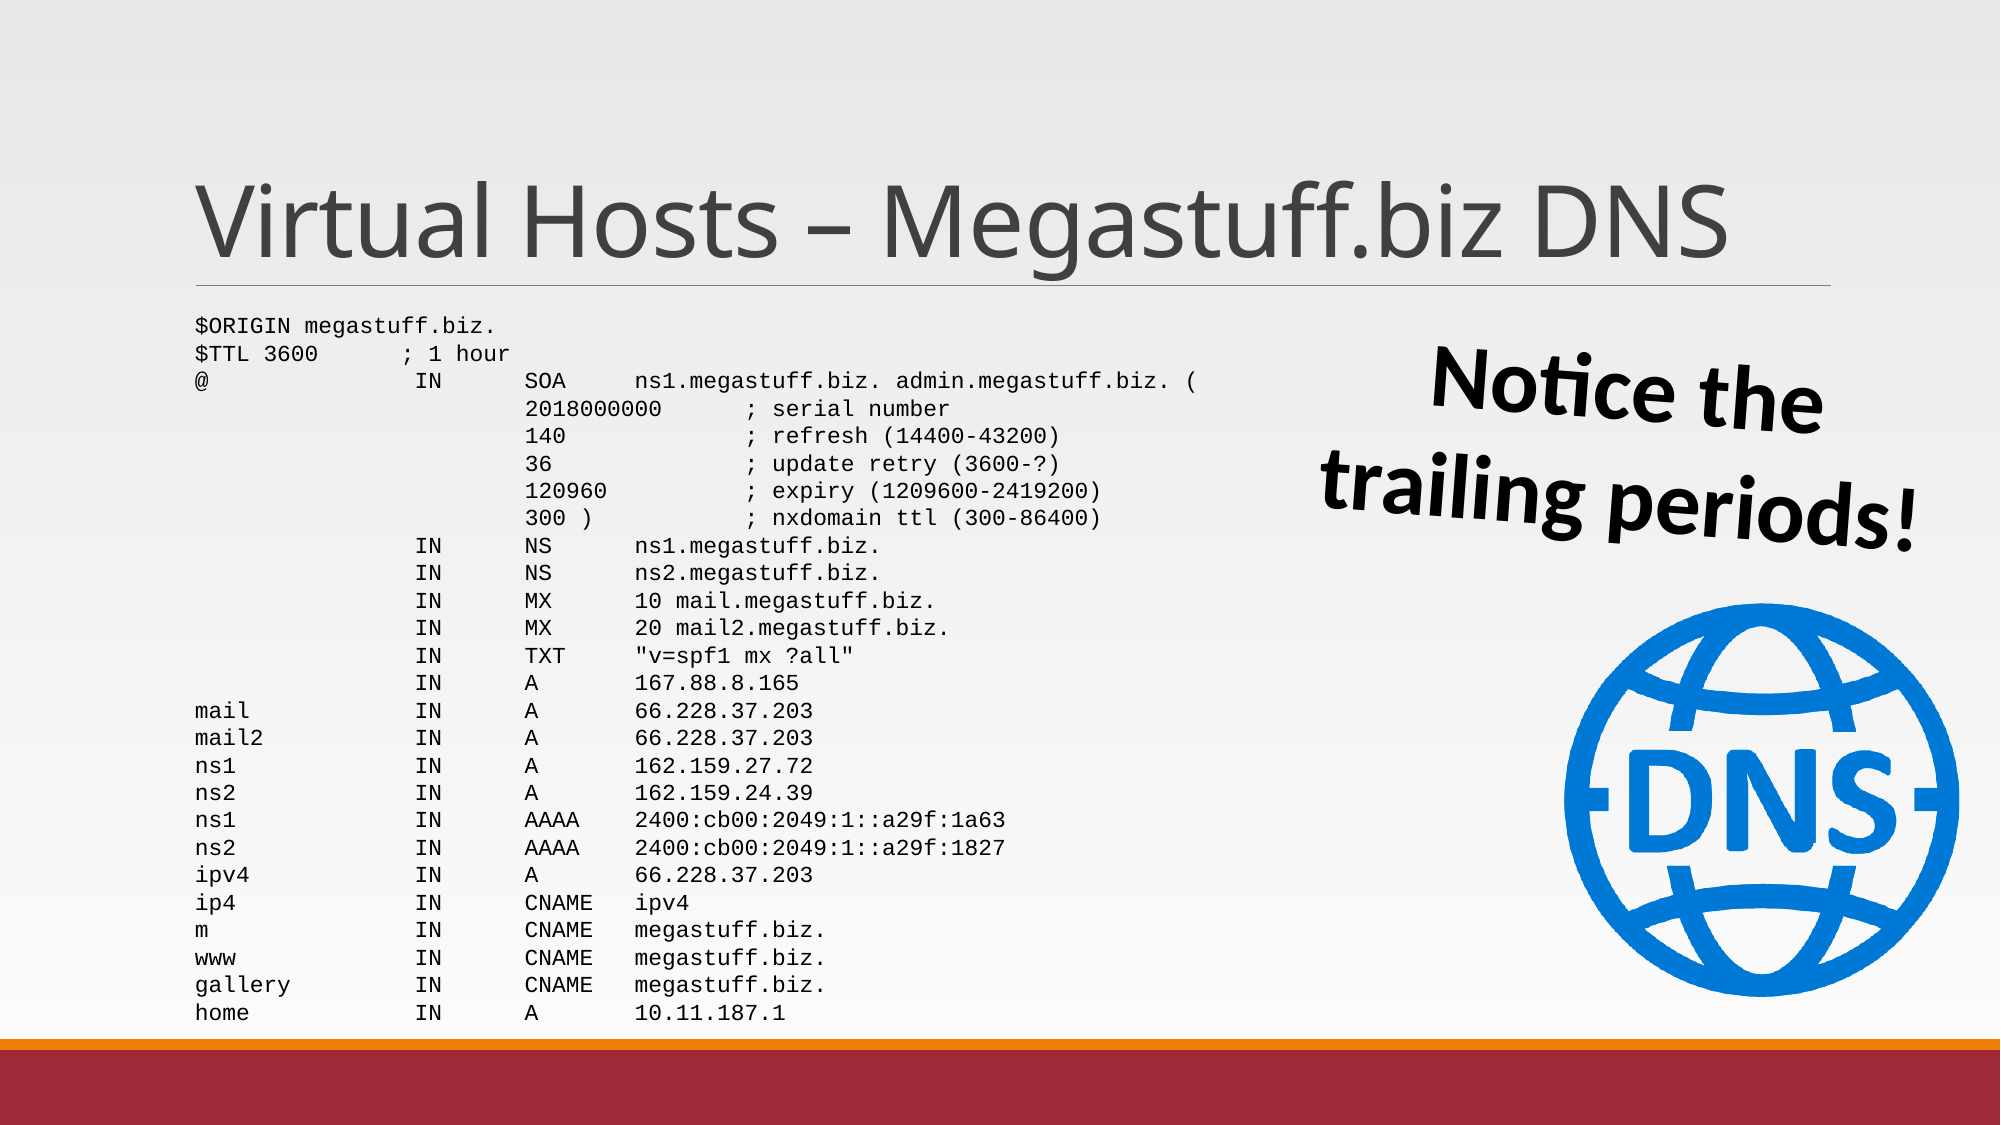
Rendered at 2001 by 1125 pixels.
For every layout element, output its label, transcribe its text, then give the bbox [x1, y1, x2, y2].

title Virtual Hosts – Megastuff.biz DNS [180, 47, 1830, 285]
picture [1563, 600, 1961, 999]
text_box Notice the trailing periods! [1282, 296, 1968, 581]
text_box $ORIGIN megastuff.biz. $TTL 3600 ; 1 hour @ IN SOA ns1.megastuff.biz. admin.megastuff.biz. ( 2018000000 ; serial number 140 ; refresh (14400-43200) 36 ; update retry (3600-?) 120960 ; expiry (1209600-2419200) 300 ) ; nxdomain ttl (300-86400) IN NS ns1.megastuff.biz. IN NS ns2.megastuff.biz. IN MX 10 mail.megastuff.biz. IN MX 20 mail2.megastuff.biz. IN TXT "v=spf1 mx ?all" IN A 167.88.8.165 mail IN A 66.228.37.203 mail2 IN A 66.228.37.203 ns1 IN A 162.159.27.72 ns2 IN A 162.159.24.39 ns1 IN AAAA 2400:cb00:2049:1::a29f:1a63 ns2 IN AAAA 2400:cb00:2049:1::a29f:1827 ipv4 IN A 66.228.37.203 ip4 IN CNAME ipv4 m IN CNAME megastuff.biz. www IN CNAME megastuff.biz. gallery IN CNAME megastuff.biz. home IN A 10.11.187.1 [179, 303, 1830, 1033]
